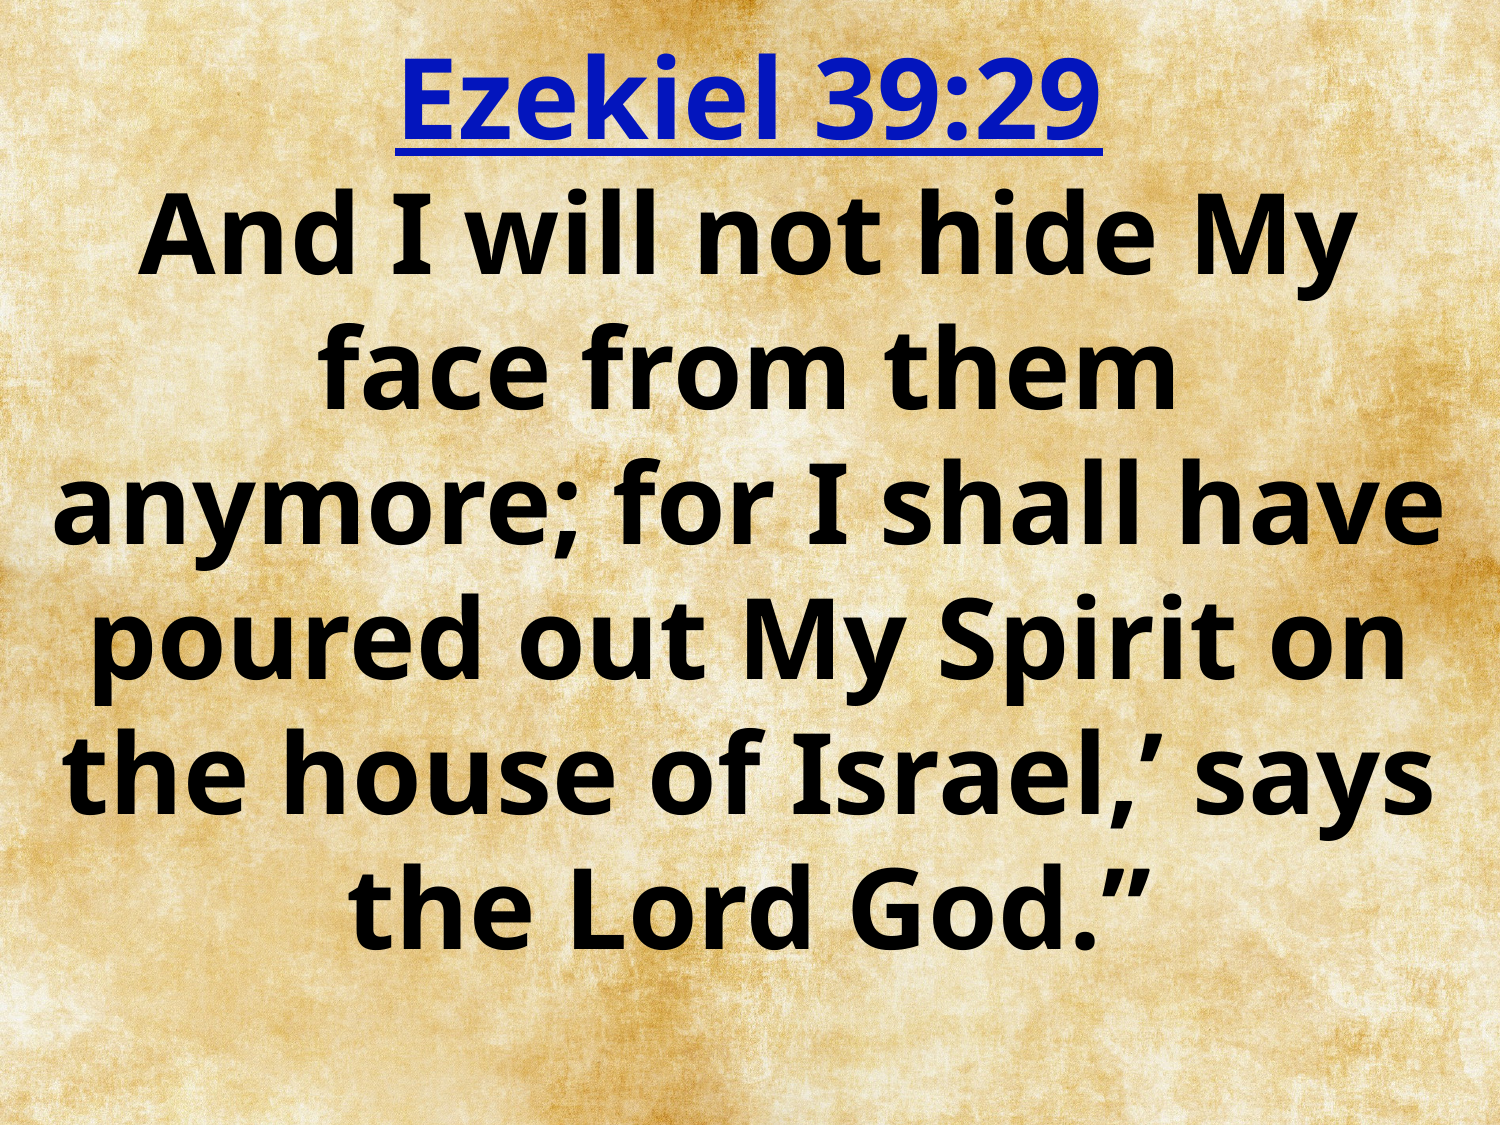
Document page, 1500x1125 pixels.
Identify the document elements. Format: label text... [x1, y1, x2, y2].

picture [0, 0, 1500, 1125]
text_box Ezekiel 39:29 And I will not hide My face from them anymore; for I shall have poured out My Spirit on the house of Israel,’ says the Lord God.” [29, 19, 1469, 979]
